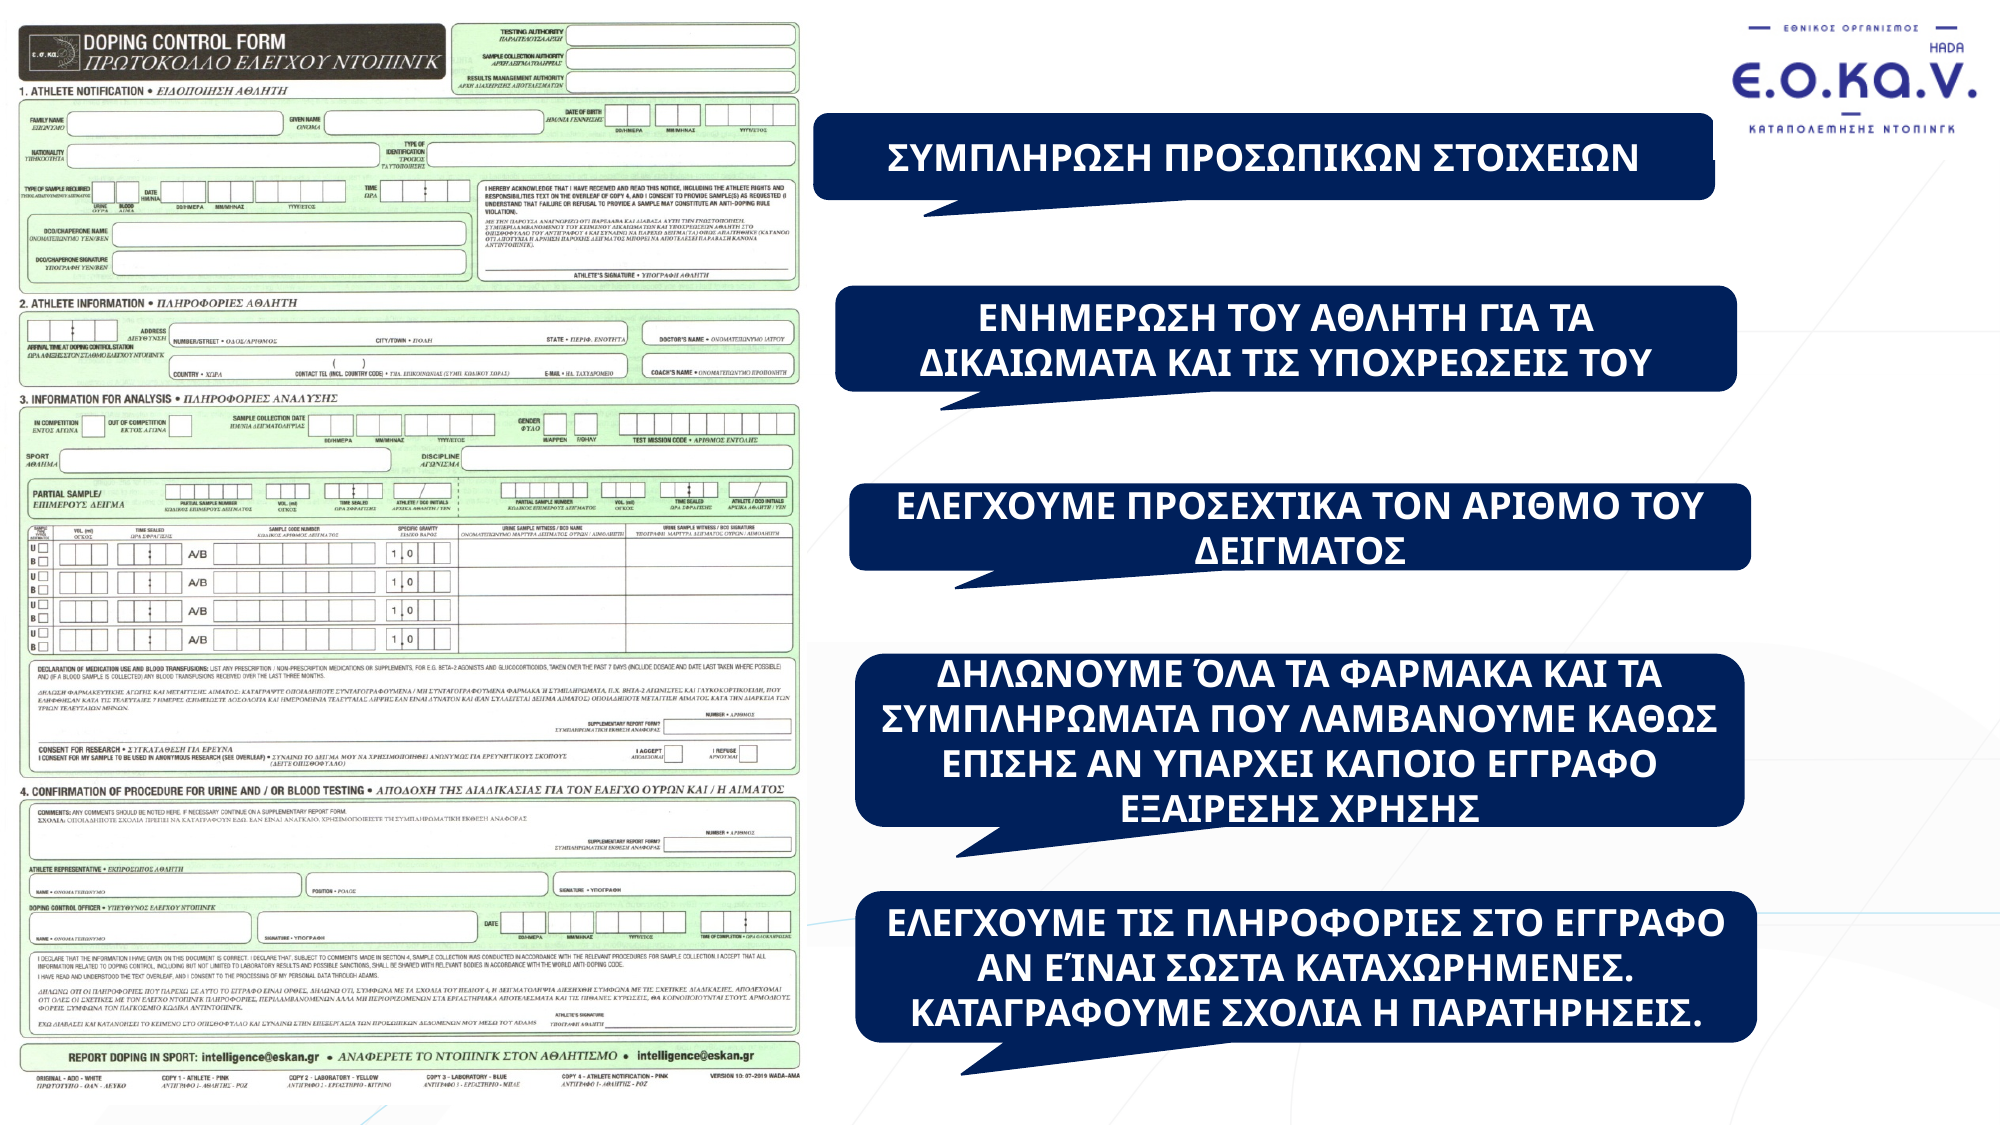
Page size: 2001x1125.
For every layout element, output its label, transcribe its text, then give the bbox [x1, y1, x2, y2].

text_box ΕΛΕΓΧΟΥΜΕ ΠΡΟΣΕΧΤΙΚΑ ΤΟΝ ΑΡΙΘΜΟ ΤΟΥ ΔΕΙΓΜΑΤΟΣ [849, 483, 1752, 590]
text_box ΣΥΜΠΛΗΡΩΣΗ ΠΡΟΣΩΠΙΚΩΝ ΣΤΟΙΧΕΙΩΝ [813, 113, 1716, 217]
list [0, 20, 807, 1105]
text_box ΕΛΕΓΧΟΥΜΕ ΤΙΣ ΠΛΗΡΟΦΟΡΙΕΣ ΣΤΟ ΕΓΓΡΑΦΟ ΑΝ ΕΊΝΑΙ ΣΩΣΤΑ ΚΑΤΑΧΩΡΗΜΕΝΕΣ. ΚΑΤΑΓΡΑΦΟΥΜΕ ΣΧΟΛΙΑ Η ΠΑΡΑΤΗΡΗΣΕΙΣ. [855, 891, 1758, 1076]
text_box ΔΗΛΩΝΟΥΜΕ ΌΛΑ ΤΑ ΦΑΡΜΑΚΑ ΚΑΙ ΤΑ ΣΥΜΠΛΗΡΩΜΑΤΑ ΠΟΥ ΛΑΜΒΑΝΟΥΜΕ ΚΑΘΩΣ ΕΠΙΣΗΣ ΑΝ ΥΠΑΡΧΕΙ ΚΑΠΟΙΟ ΕΓΓΡΑΦΟ ΕΞΑΙΡΕΣΗΣ ΧΡΗΣΗΣ [855, 653, 1745, 858]
text_box ΕΝΗΜΕΡΩΣΗ ΤΟΥ ΑΘΛΗΤΗ ΓΙΑ ΤΑ ΔΙΚΑΙΩΜΑΤΑ ΚΑΙ ΤΙΣ ΥΠΟΧΡΕΩΣΕΙΣ ΤΟΥ [835, 285, 1738, 411]
picture [1713, 0, 2000, 160]
